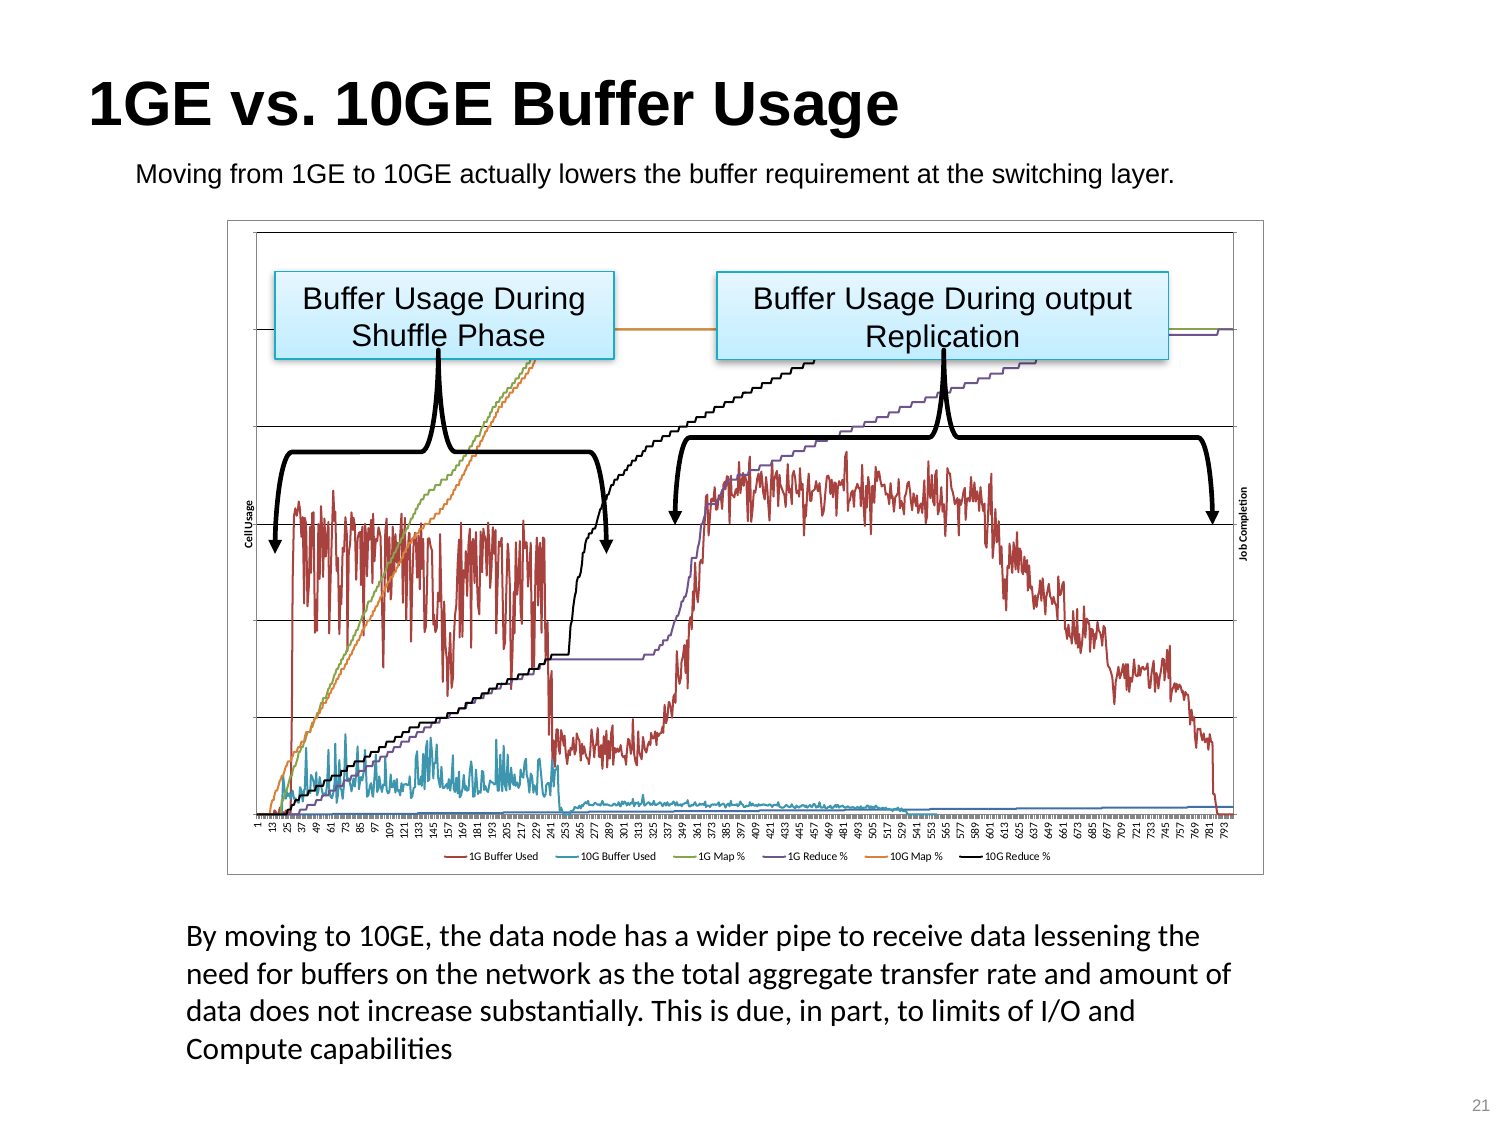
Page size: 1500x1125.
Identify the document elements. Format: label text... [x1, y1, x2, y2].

title 1GE vs. 10GE Buffer Usage [74, 24, 1035, 145]
text_box Moving from 1GE to 10GE actually lowers the buffer requirement at the switching layer. [122, 149, 1300, 196]
text_box By moving to 10GE, the data node has a wider pipe to receive data lessening the need for buffers on the network as the total aggregate transfer rate and amount of data does not increase substantially. This is due, in part, to limits of I/O and Compute capabilities [173, 909, 1250, 1072]
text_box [222, 215, 1270, 881]
slide_number 21 [1453, 1074, 1500, 1125]
